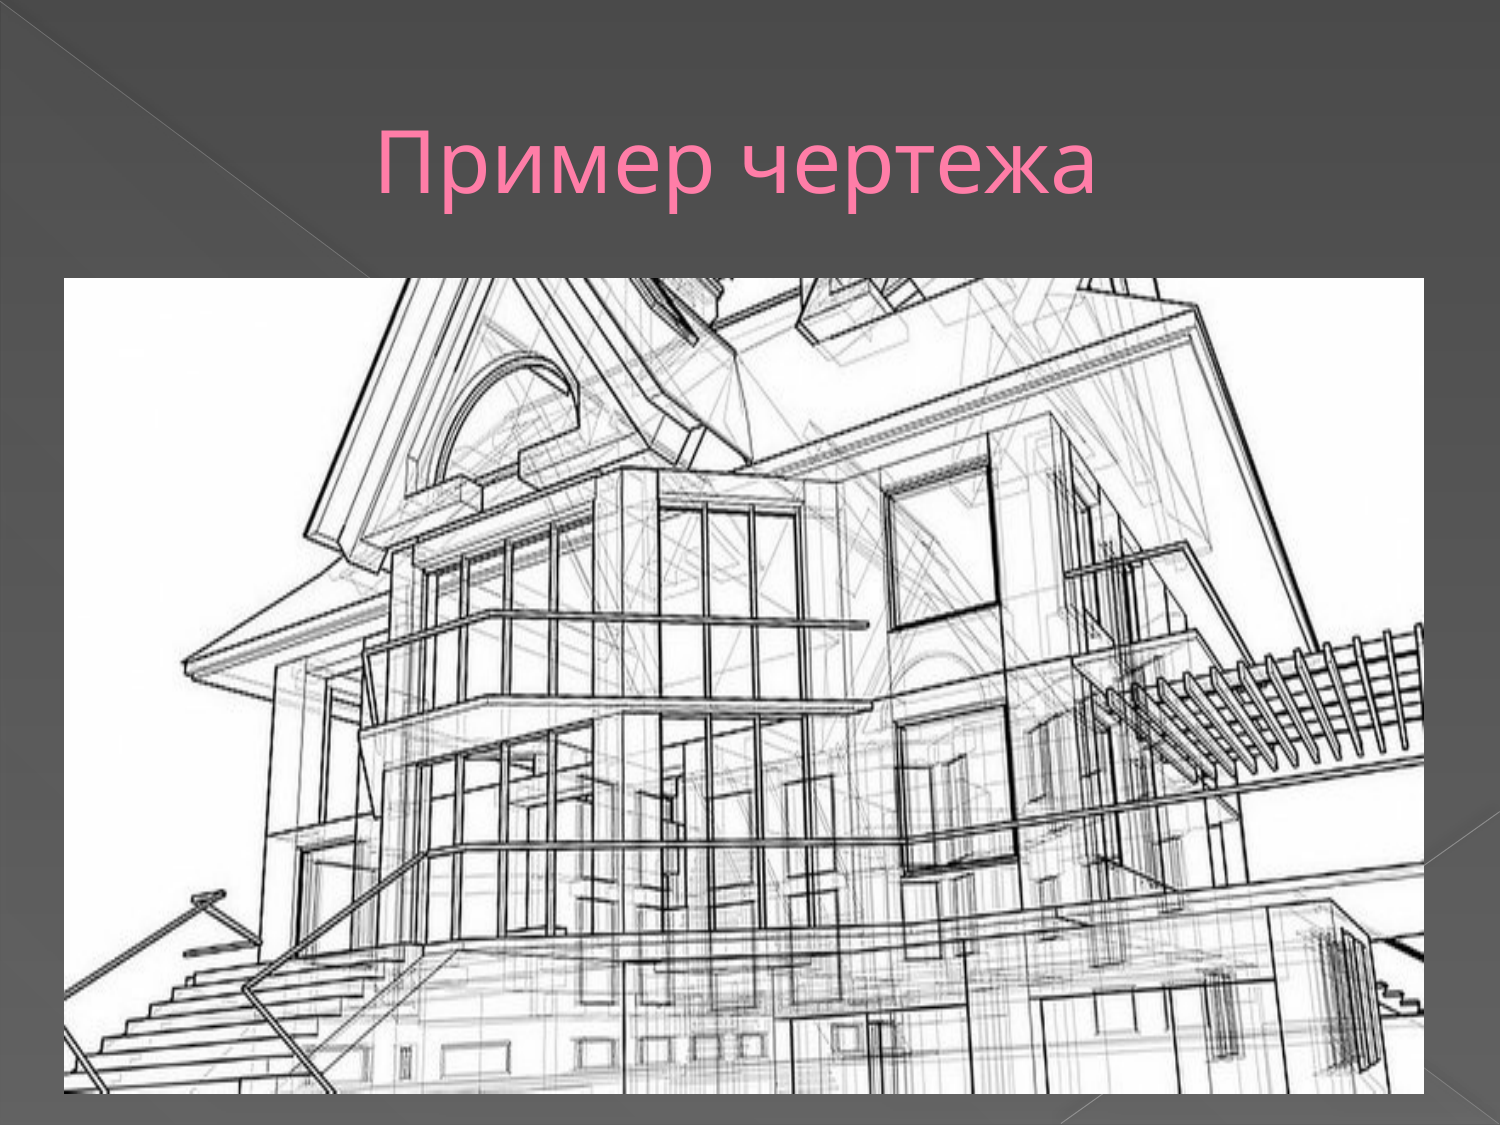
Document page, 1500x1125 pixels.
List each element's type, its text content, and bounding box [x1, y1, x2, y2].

title Пример чертежа [75, 43, 1425, 270]
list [64, 278, 1424, 1095]
